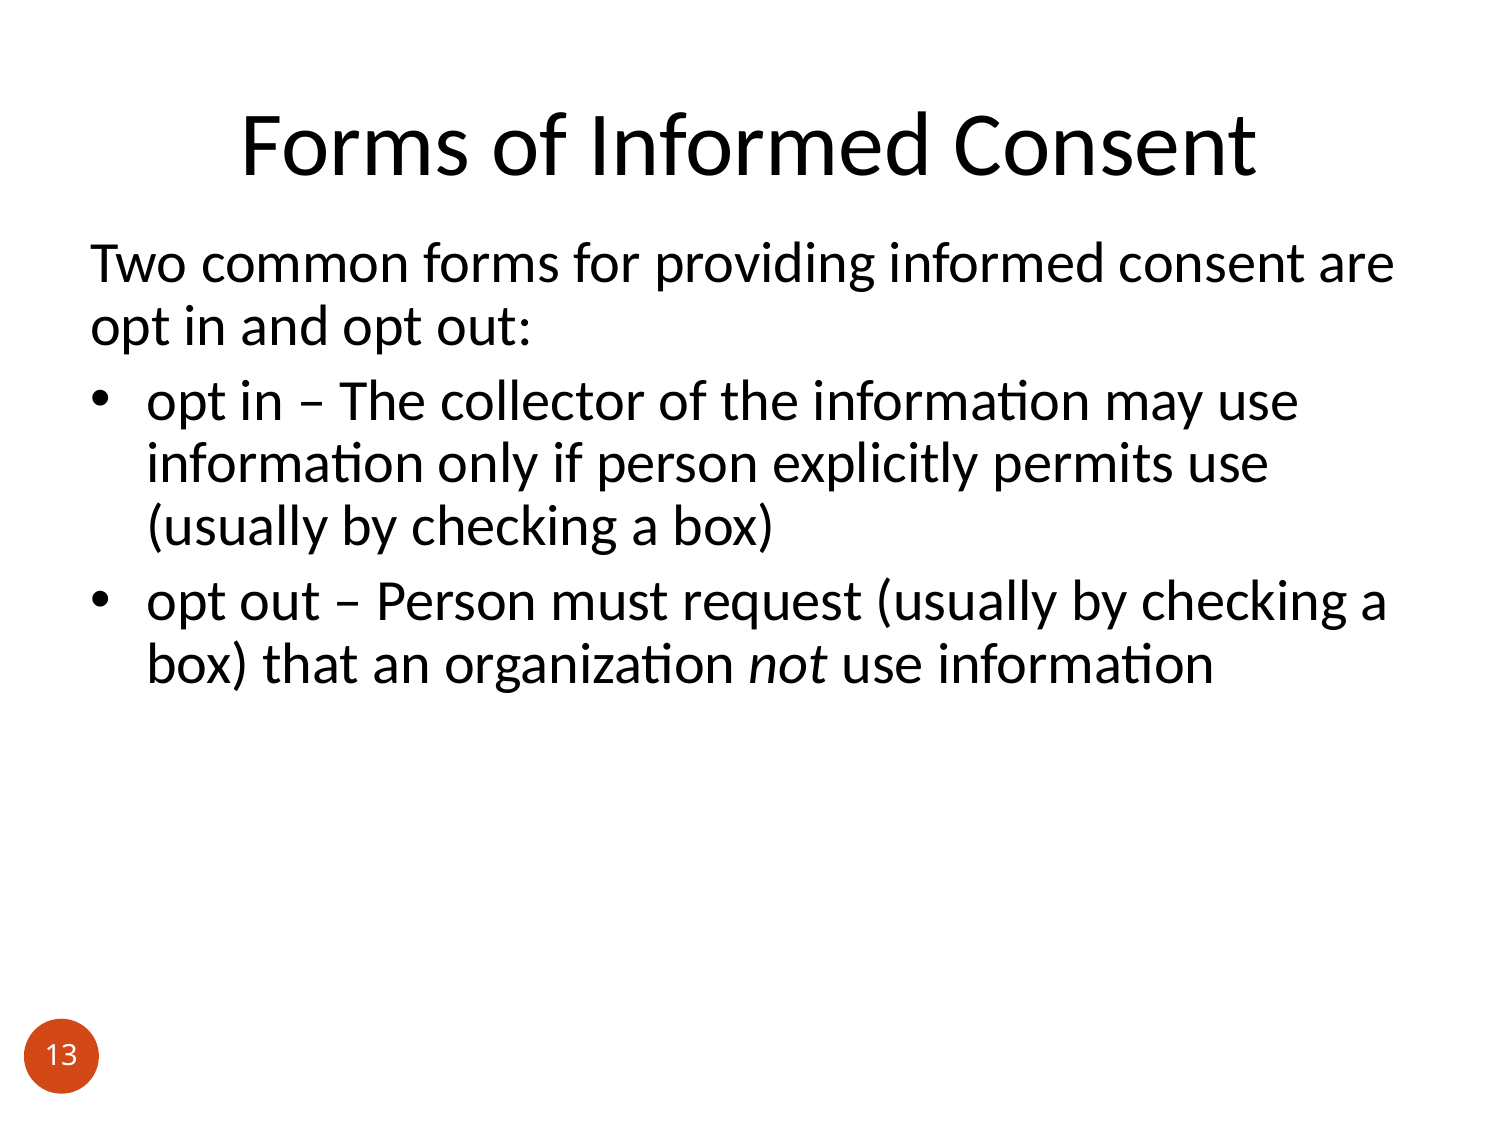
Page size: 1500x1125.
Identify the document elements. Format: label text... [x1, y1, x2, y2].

list Two common forms for providing informed consent are opt in and opt out: opt in – The collector of the information may use information only if person explicitly permits use (usually by checking a box) opt out – Person must request (usually by checking a box) that an organization not use information [75, 224, 1438, 944]
text_box 13 [23, 1018, 99, 1094]
title Forms of Informed Consent [75, 45, 1425, 224]
